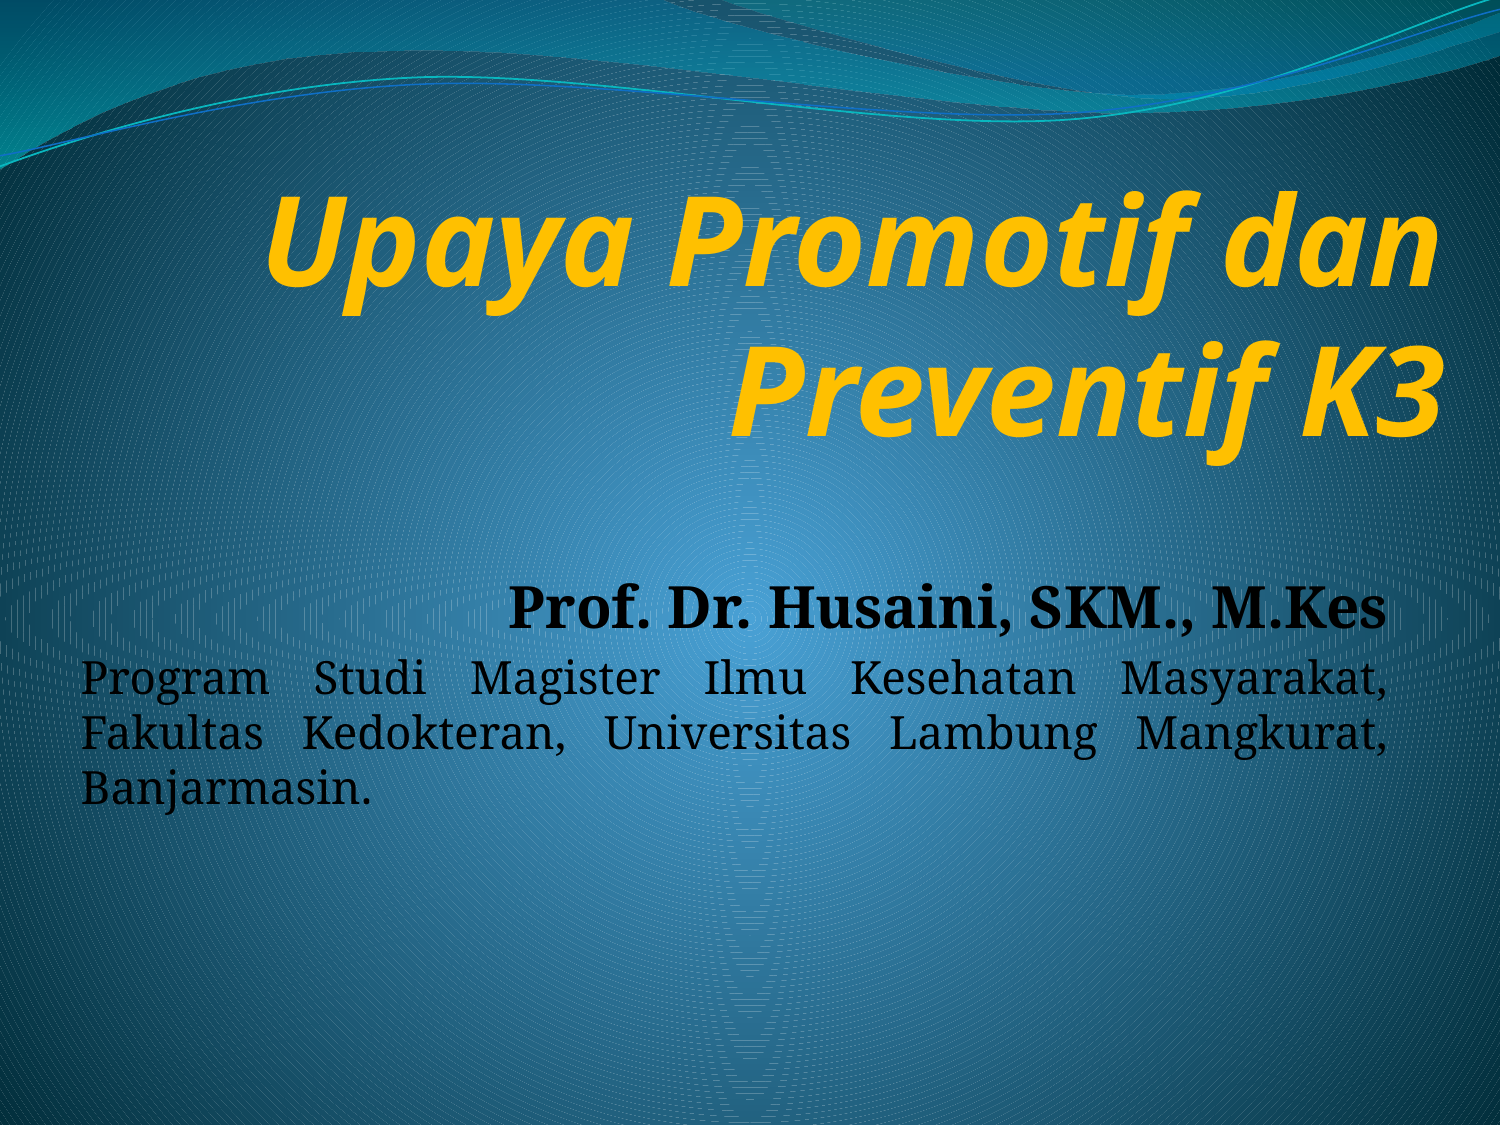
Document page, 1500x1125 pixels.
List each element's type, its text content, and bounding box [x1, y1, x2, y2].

subtitle Prof. Dr. Husaini, SKM., M.Kes Program Studi Magister Ilmu Kesehatan Masyarakat, Fakultas Kedokteran, Universitas Lambung Mangkurat, Banjarmasin. [80, 562, 1400, 1023]
title Upaya Promotif dan Preventif K3 [33, 161, 1449, 482]
